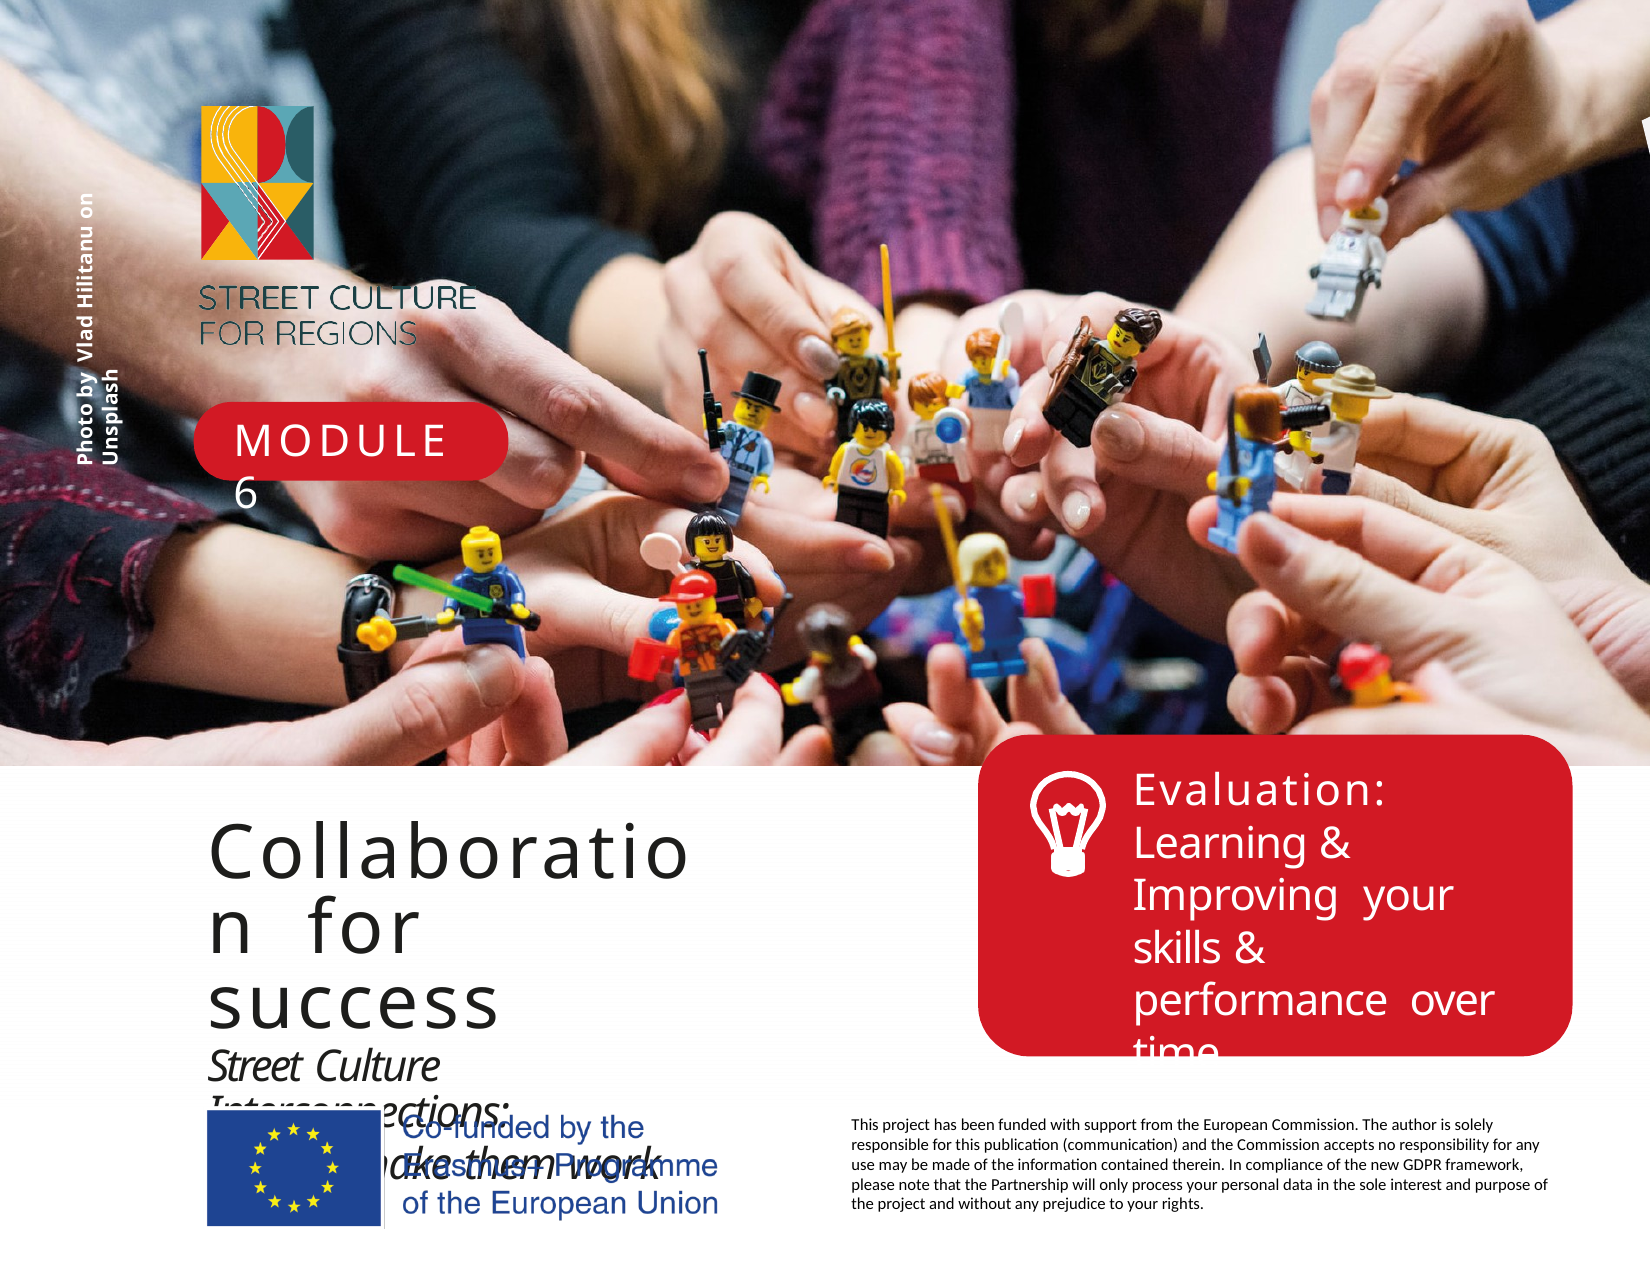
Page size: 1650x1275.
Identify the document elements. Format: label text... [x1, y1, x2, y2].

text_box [977, 116, 1650, 1057]
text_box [0, 0, 1650, 1107]
text_box This project has been funded with support from the European Commission. The author is solely responsible for this publication (communication) and the Commission accepts no responsibility for any use may be made of the information contained therein. In compliance of the new GDPR framework, please note that the Partnership will only process your personal data in the sole interest and purpose of the project and without any prejudice to your rights. [836, 1116, 1567, 1221]
picture [203, 1106, 791, 1230]
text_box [1029, 770, 1107, 878]
